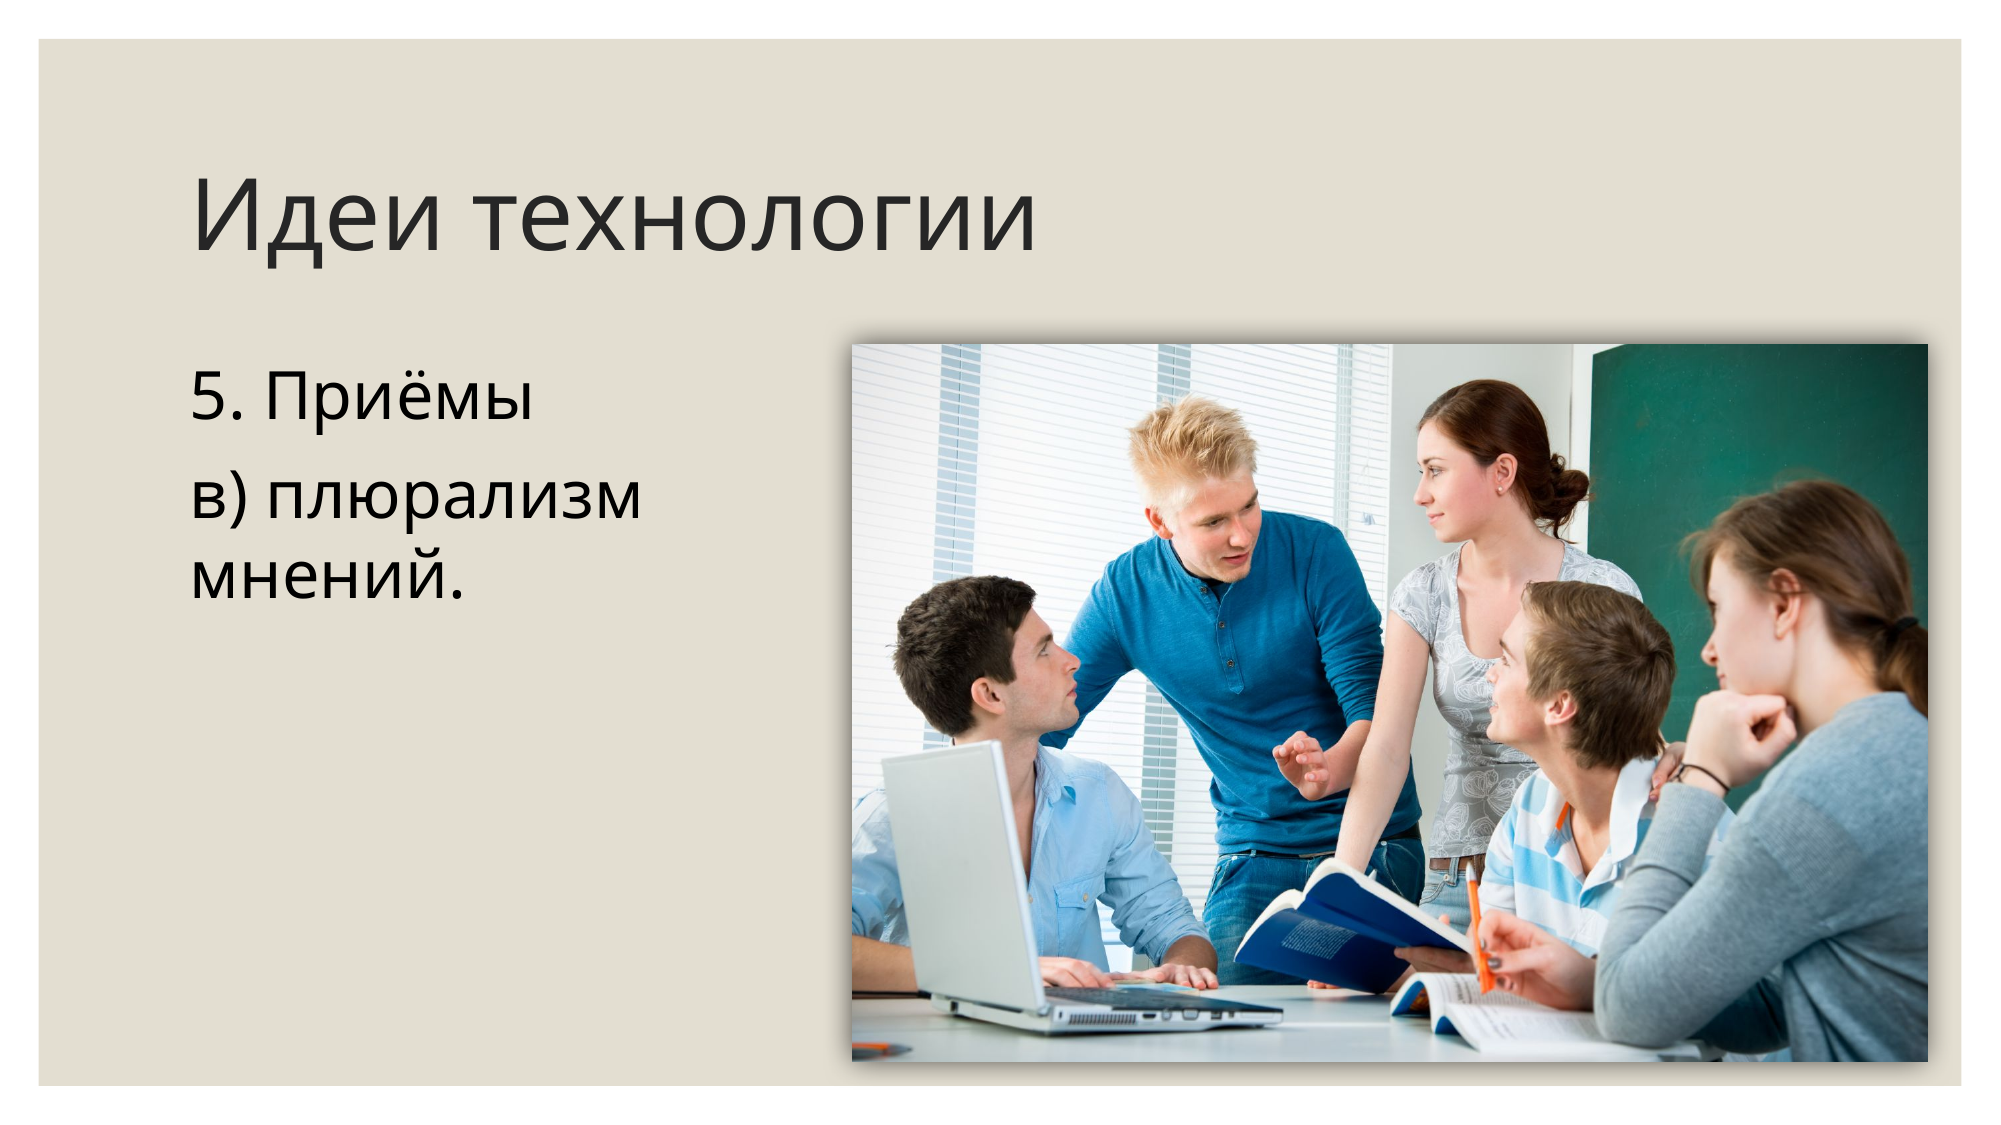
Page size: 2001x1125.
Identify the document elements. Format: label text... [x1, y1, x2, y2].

list 5. Приёмы в) плюрализм мнений. [174, 345, 812, 960]
title Идеи технологии [174, 105, 1825, 331]
picture [852, 344, 1928, 1062]
